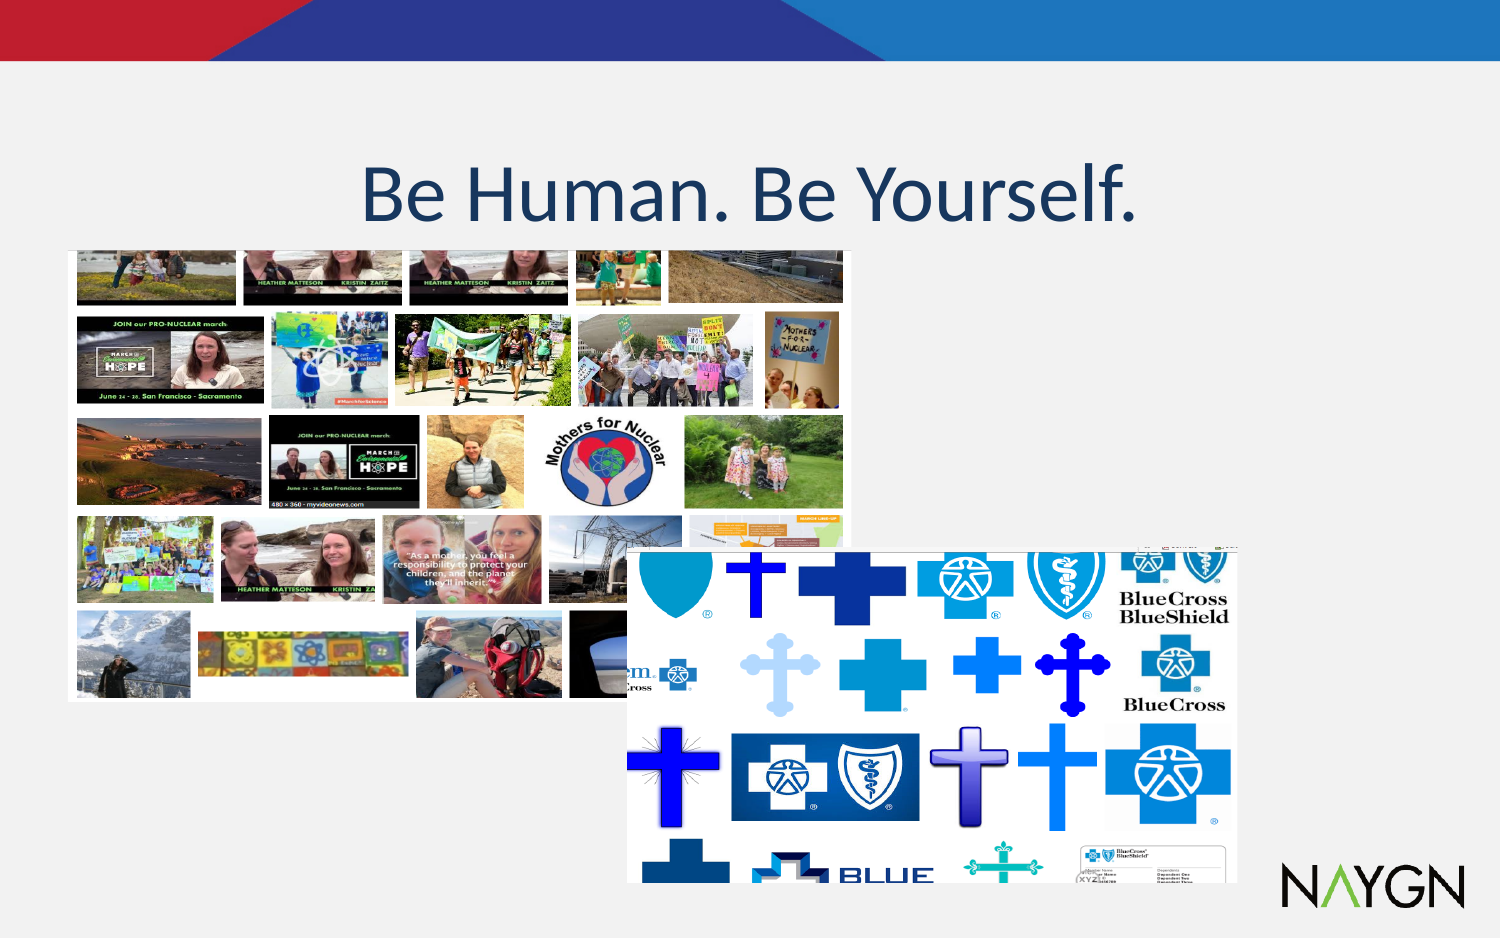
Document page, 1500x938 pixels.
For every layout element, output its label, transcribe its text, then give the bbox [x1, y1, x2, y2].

picture [0, 0, 1500, 938]
title Be Human. Be Yourself. [37, 126, 1463, 250]
